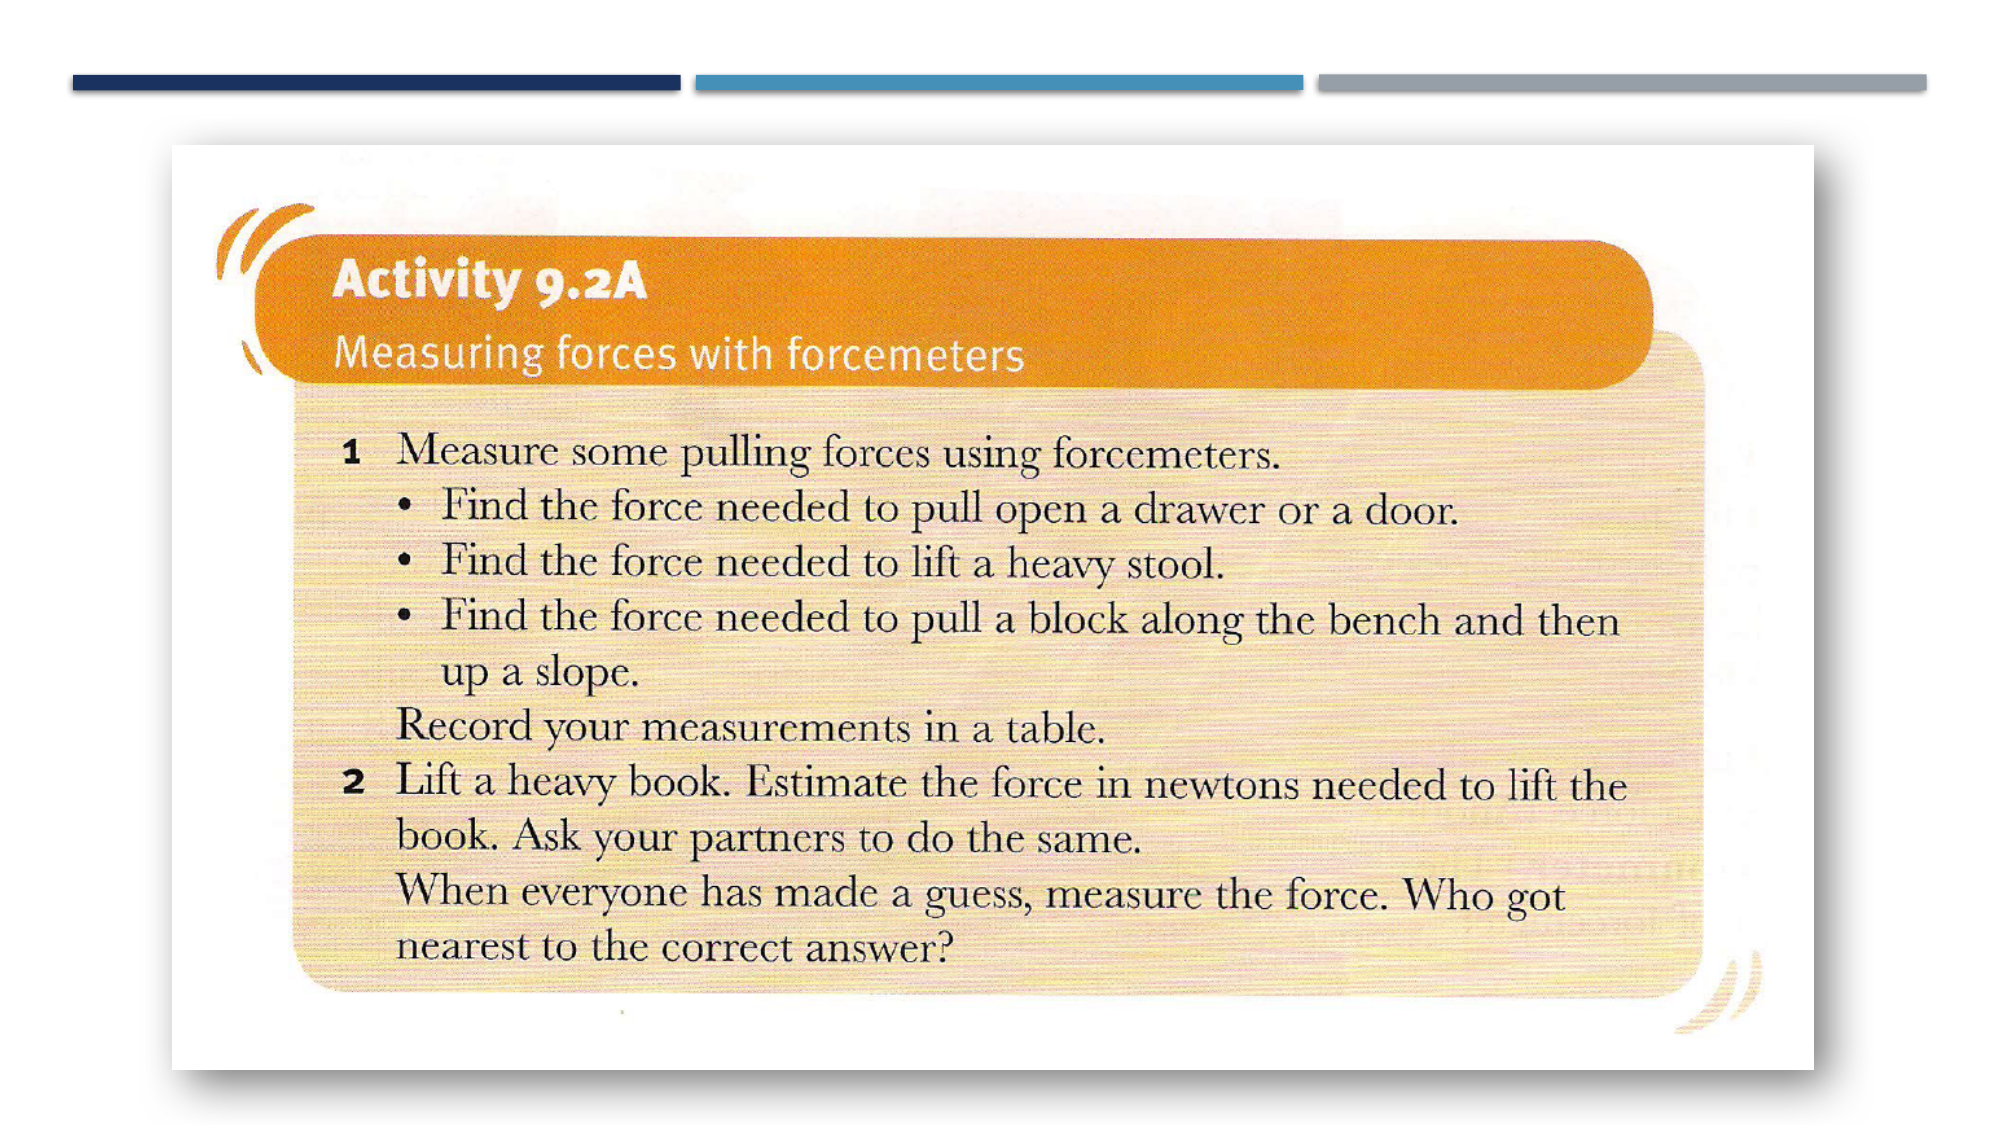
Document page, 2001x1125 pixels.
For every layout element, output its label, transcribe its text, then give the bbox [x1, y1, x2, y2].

title Seeing Forces [0, 121, 1779, 288]
picture [171, 145, 1814, 1071]
